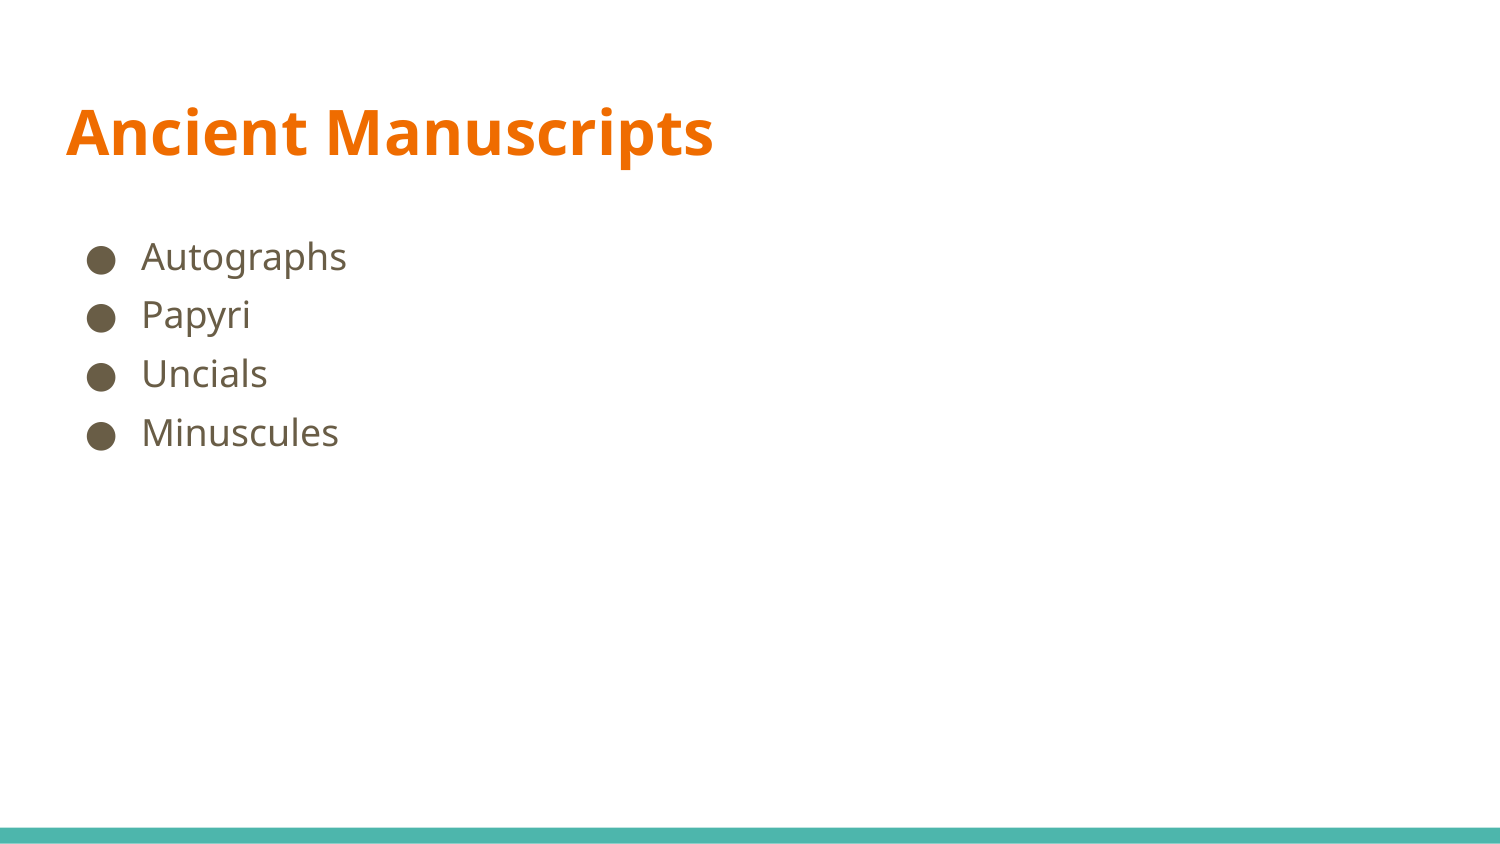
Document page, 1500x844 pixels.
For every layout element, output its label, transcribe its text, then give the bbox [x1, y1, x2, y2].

list Autographs Papyri Uncials Minuscules [51, 207, 1449, 750]
title Ancient Manuscripts [51, 72, 1449, 189]
